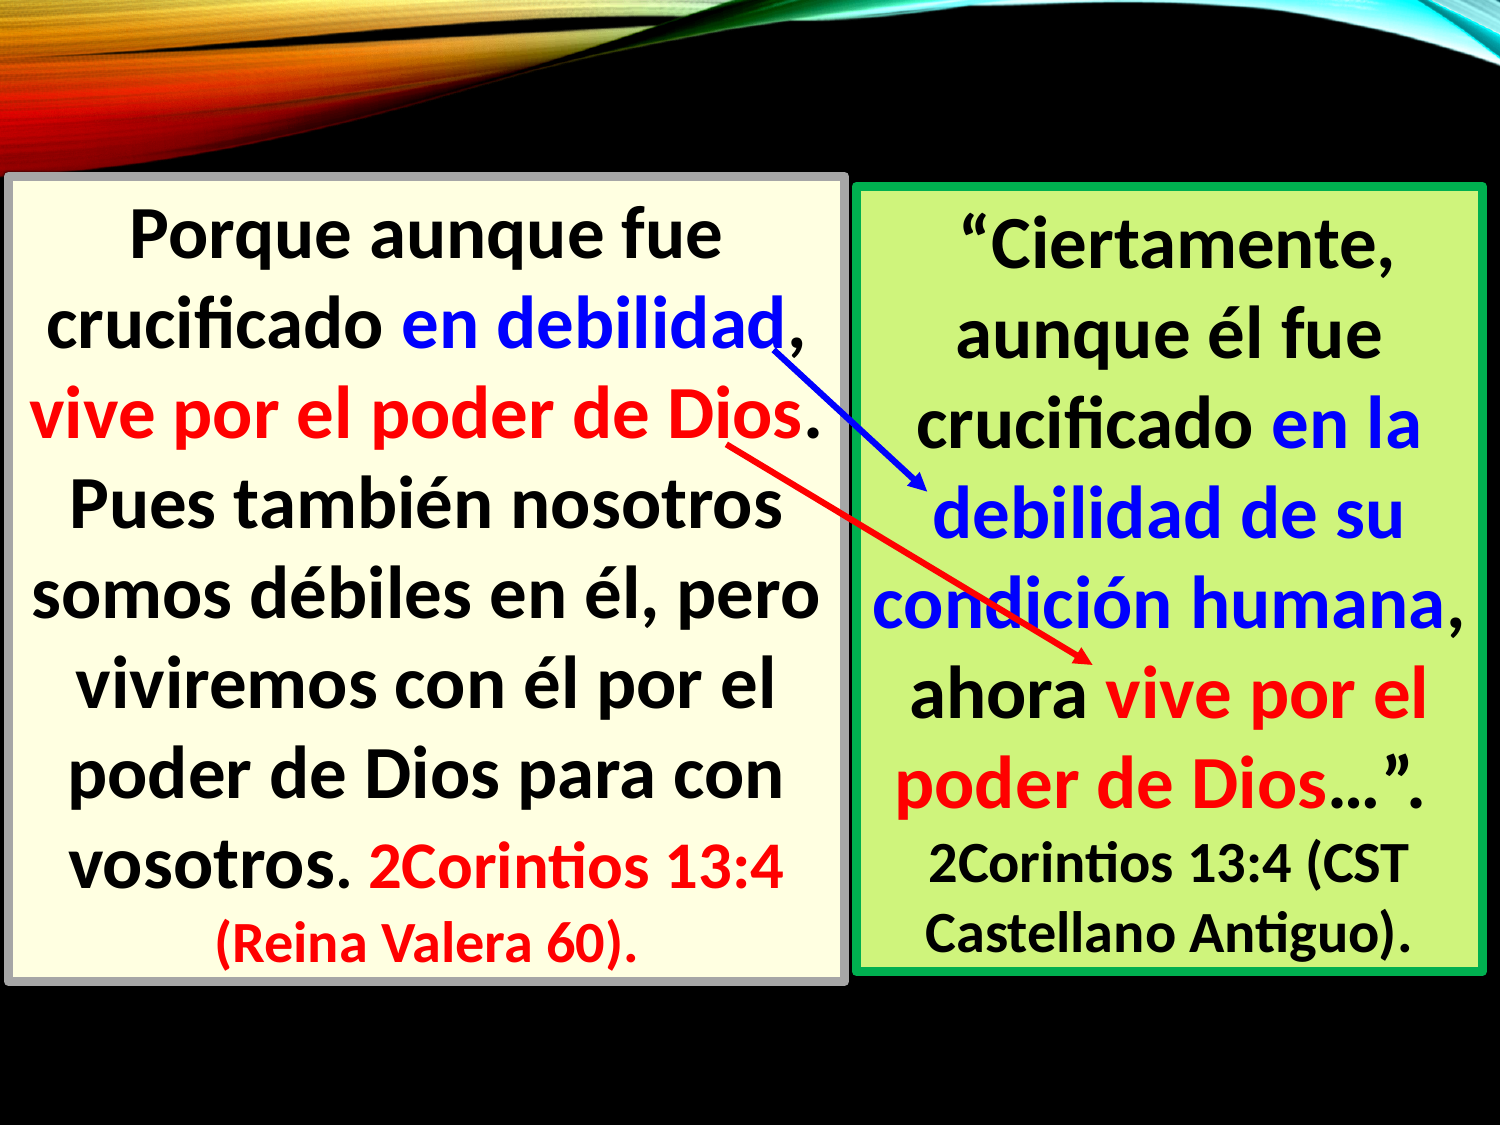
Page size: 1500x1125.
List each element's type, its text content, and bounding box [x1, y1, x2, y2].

picture [887, 378, 1446, 798]
picture [0, 0, 1500, 178]
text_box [773, 349, 928, 444]
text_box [726, 444, 1093, 666]
text_box Porque aunque fue crucificado en debilidad, vive por el poder de Dios. Pues también nosotros somos débiles en él, pero viviremos con él por el poder de Dios para con vosotros. 2Corintios 13:4 (Reina Valera 60). [8, 176, 845, 982]
text_box “Ciertamente, aunque él fue crucificado en la debilidad de su condición humana, ahora vive por el poder de Dios…”. 2Corintios 13:4 (CST Castellano Antiguo). [856, 186, 1483, 972]
